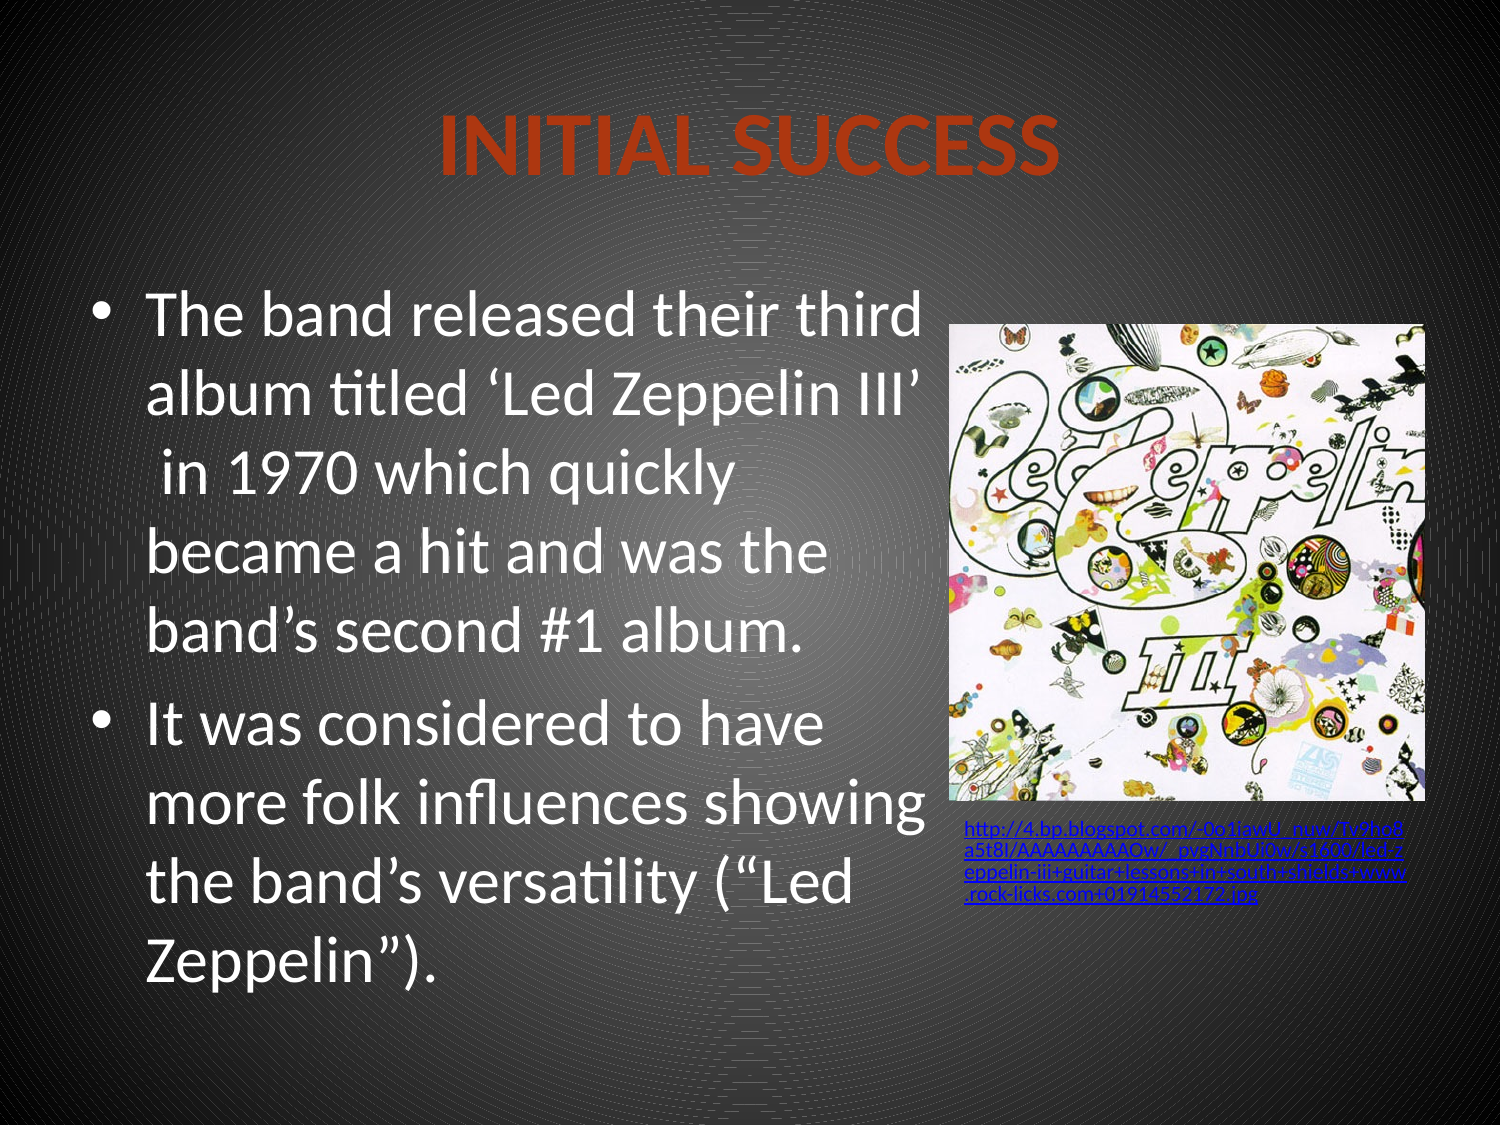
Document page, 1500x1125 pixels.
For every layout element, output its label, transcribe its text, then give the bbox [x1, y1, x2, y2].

title Initial success [75, 45, 1425, 233]
text_box http://4.bp.blogspot.com/-0o1iawU_nuw/Tv9ho8a5t8I/AAAAAAAAAOw/_pvgNnbUi0w/s1600/led-zeppelin-iii+guitar+lessons+in+south+shields+www.rock-licks.com+01914552172.jpg [949, 808, 1425, 848]
picture [949, 324, 1426, 801]
list The band released their third album titled ‘Led Zeppelin III’ in 1970 which quickly became a hit and was the band’s second #1 album. It was considered to have more folk influences showing the band’s versatility (“Led Zeppelin”). [75, 262, 950, 1005]
